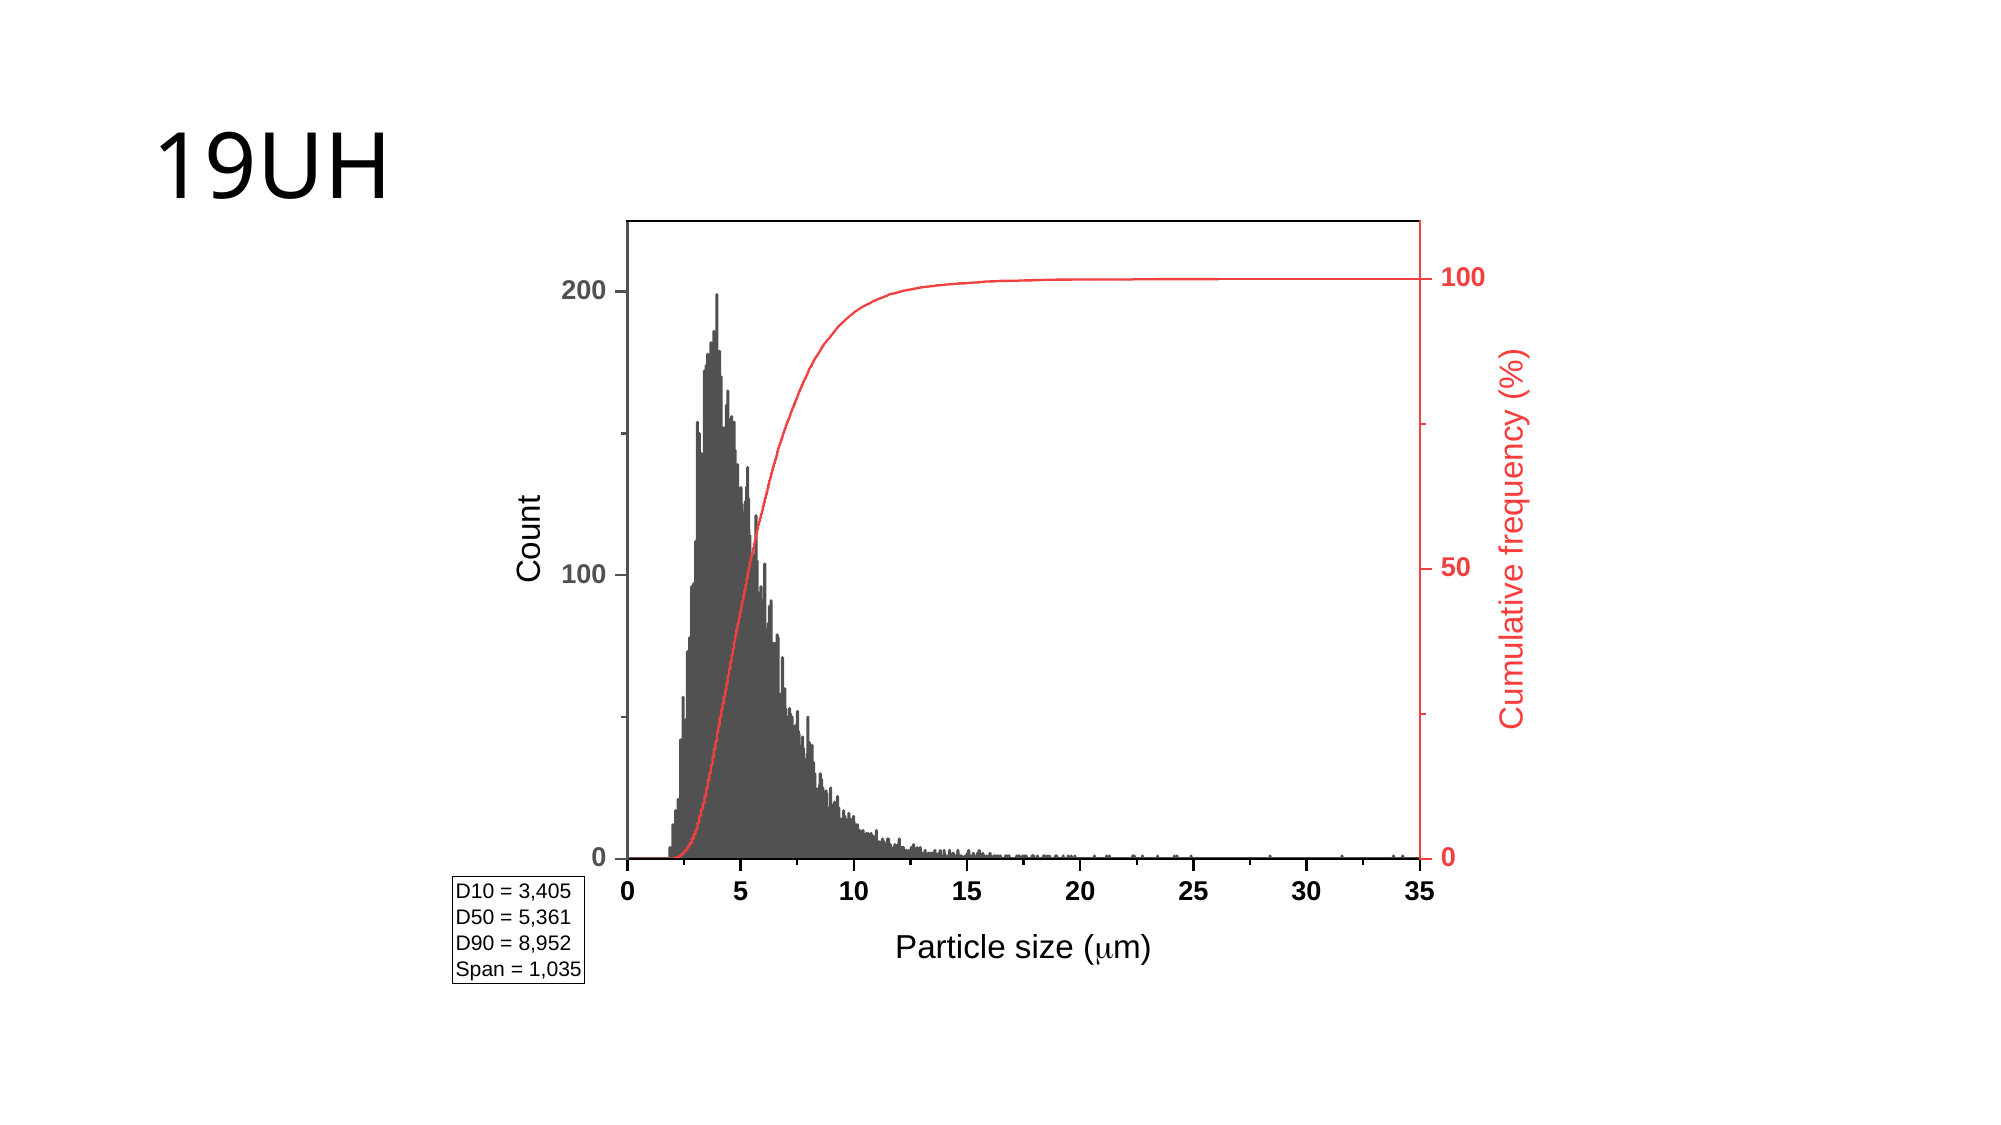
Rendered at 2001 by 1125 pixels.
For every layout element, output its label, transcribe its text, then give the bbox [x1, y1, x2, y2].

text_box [419, 117, 1581, 1007]
title 19UH [137, 59, 1863, 278]
